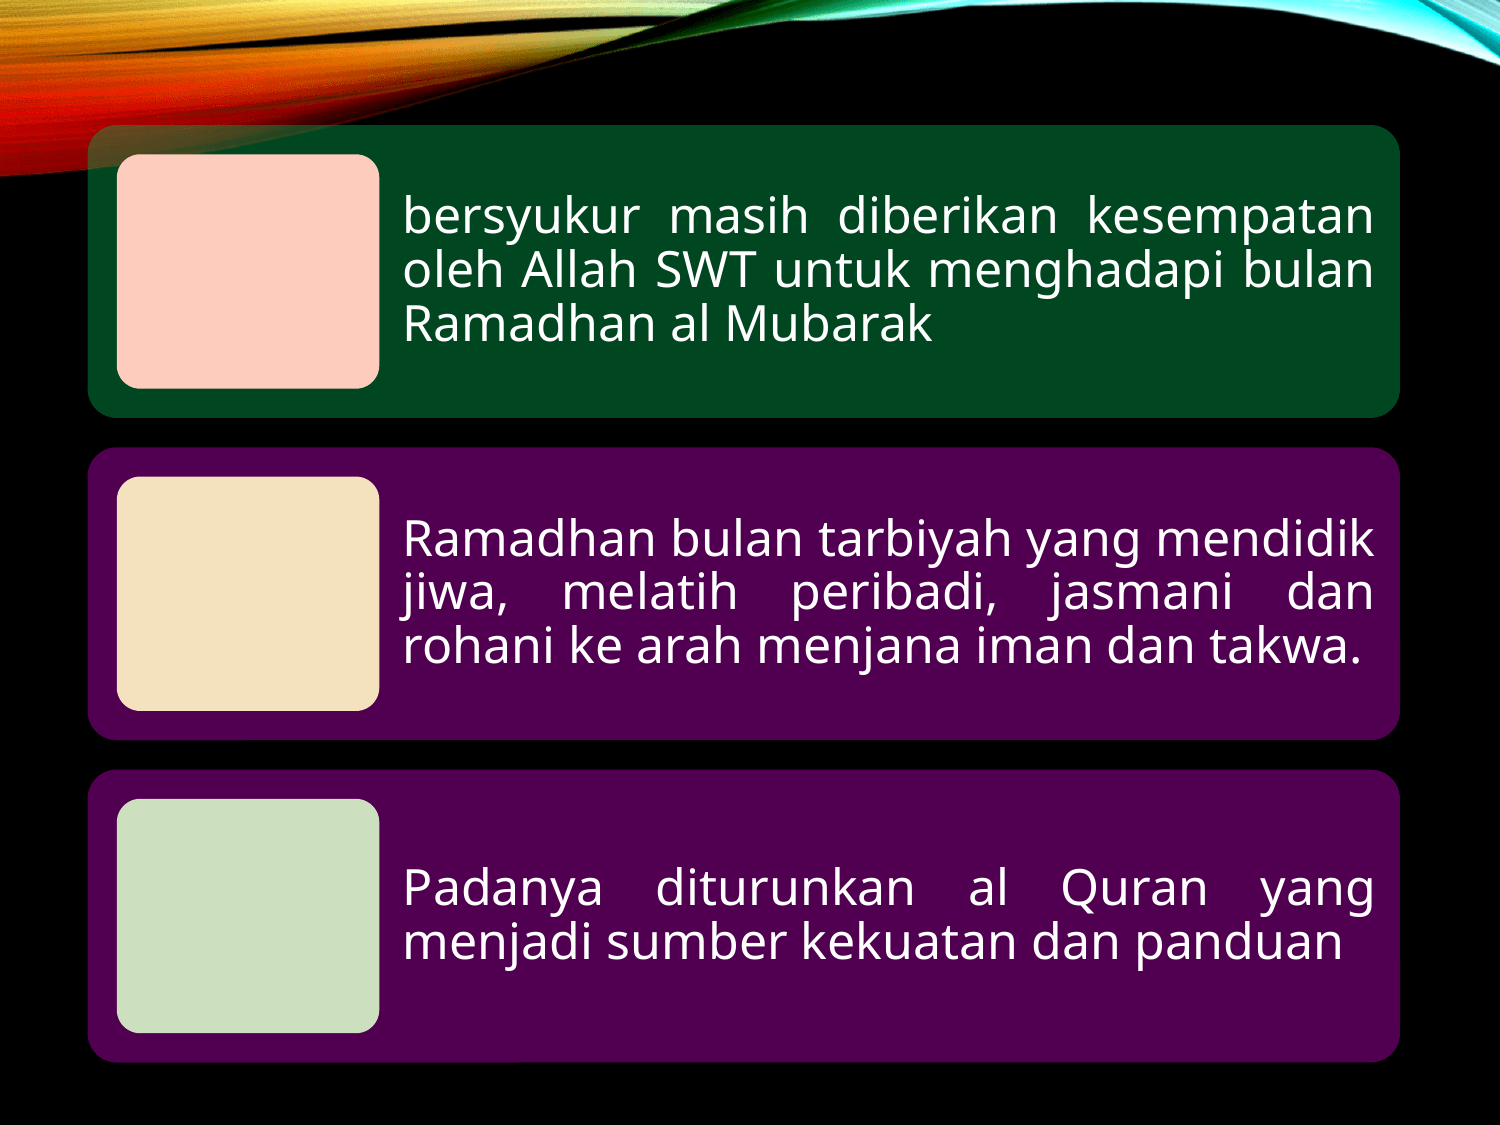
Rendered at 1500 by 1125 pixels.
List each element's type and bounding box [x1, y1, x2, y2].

list [87, 124, 1401, 1063]
picture [0, 0, 1500, 178]
